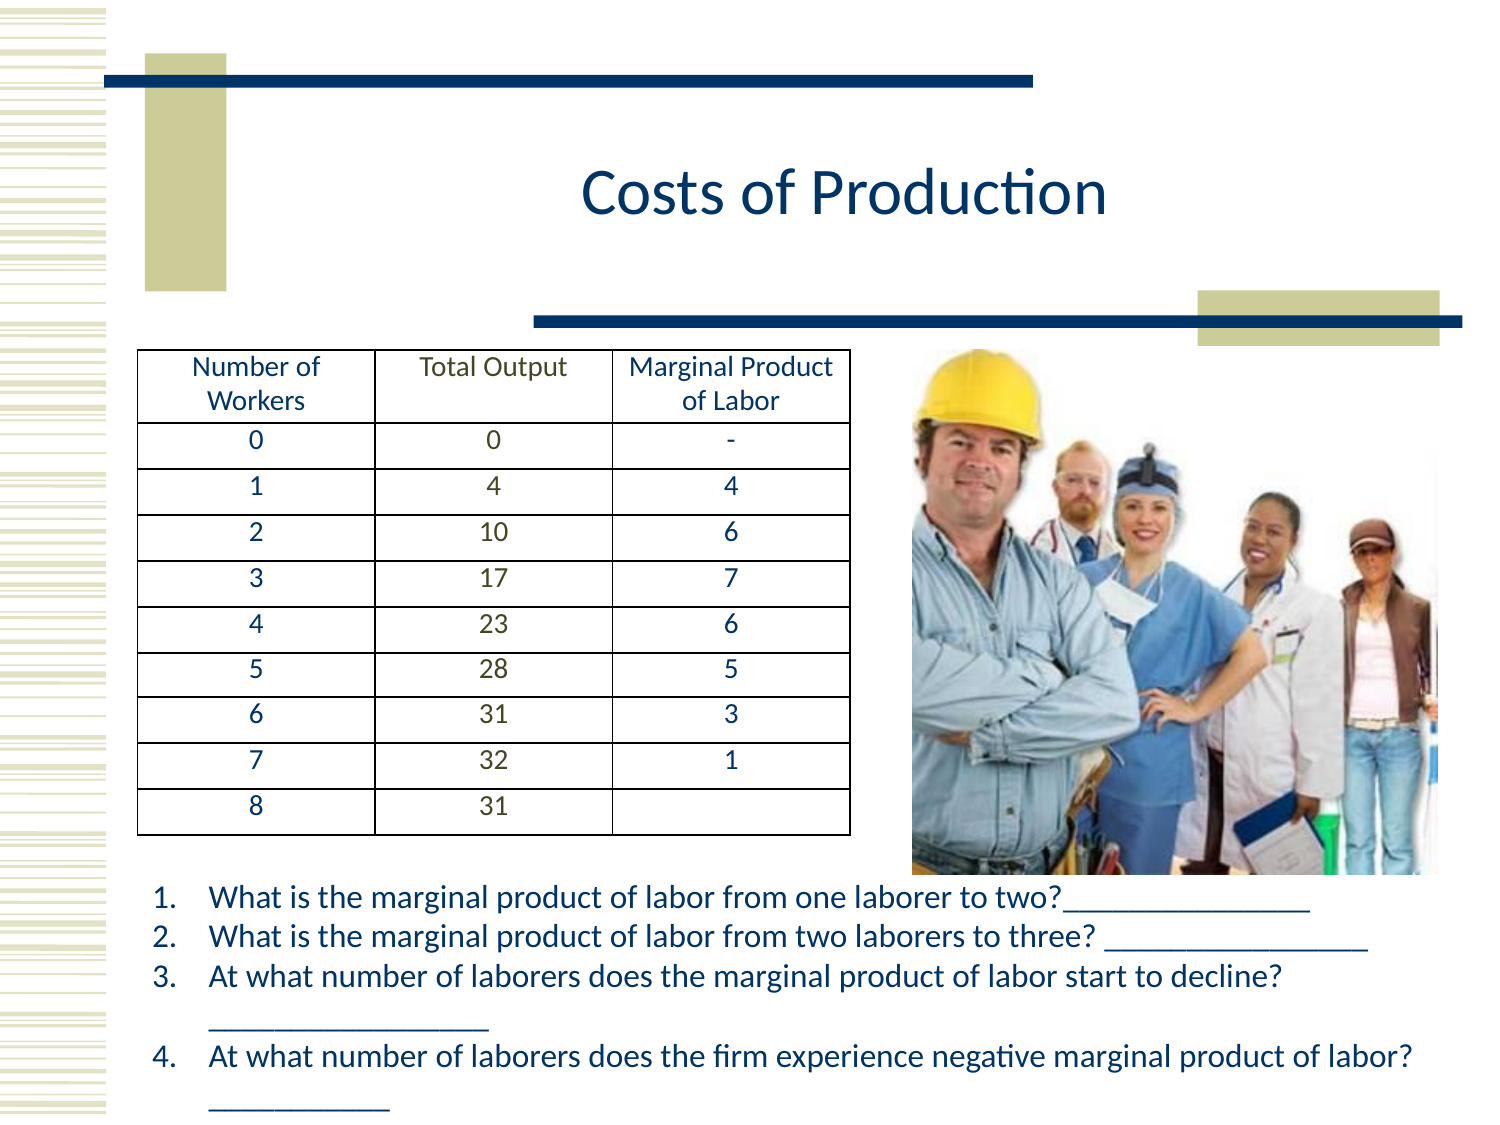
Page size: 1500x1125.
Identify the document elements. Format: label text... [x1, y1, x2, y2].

table_cell 4 [138, 608, 374, 652]
table_cell 4 [613, 470, 849, 514]
table_cell 4 [376, 470, 612, 514]
text_box What is the marginal product of labor from one laborer to two?_______________ What is the marginal product of labor from two laborers to three? ________________ At what number of laborers does the marginal product of labor start to decline? _________________ At what number of laborers does the firm experience negative marginal product of labor? ___________ [62, 867, 1500, 1122]
table_cell 32 [376, 744, 612, 788]
table_cell 23 [376, 608, 612, 652]
table_cell 2 [138, 516, 374, 560]
table_header Total Output [376, 351, 612, 422]
table_cell [613, 790, 849, 834]
table_cell 7 [613, 562, 849, 606]
table_cell 31 [376, 790, 612, 834]
table_header Number of Workers [138, 351, 374, 422]
table_cell 17 [376, 562, 612, 606]
table_cell 6 [138, 698, 374, 742]
table_cell 1 [613, 744, 849, 788]
table_cell 1 [138, 470, 374, 514]
table_cell 6 [613, 516, 849, 560]
table_cell 3 [613, 698, 849, 742]
table_cell 5 [613, 654, 849, 696]
title Costs of Production [164, 99, 1500, 288]
table_cell - [613, 424, 849, 468]
table_cell 28 [376, 654, 612, 696]
table_cell 5 [138, 654, 374, 696]
table_cell 6 [613, 608, 849, 652]
table_header Marginal Product of Labor [613, 351, 849, 422]
table_cell 0 [376, 424, 612, 468]
table_cell 7 [138, 744, 374, 788]
table_cell 31 [376, 698, 612, 742]
table_cell 8 [138, 790, 374, 834]
table_cell 0 [138, 424, 374, 468]
table_cell 3 [138, 562, 374, 606]
picture [912, 349, 1438, 876]
table_cell 10 [376, 516, 612, 560]
